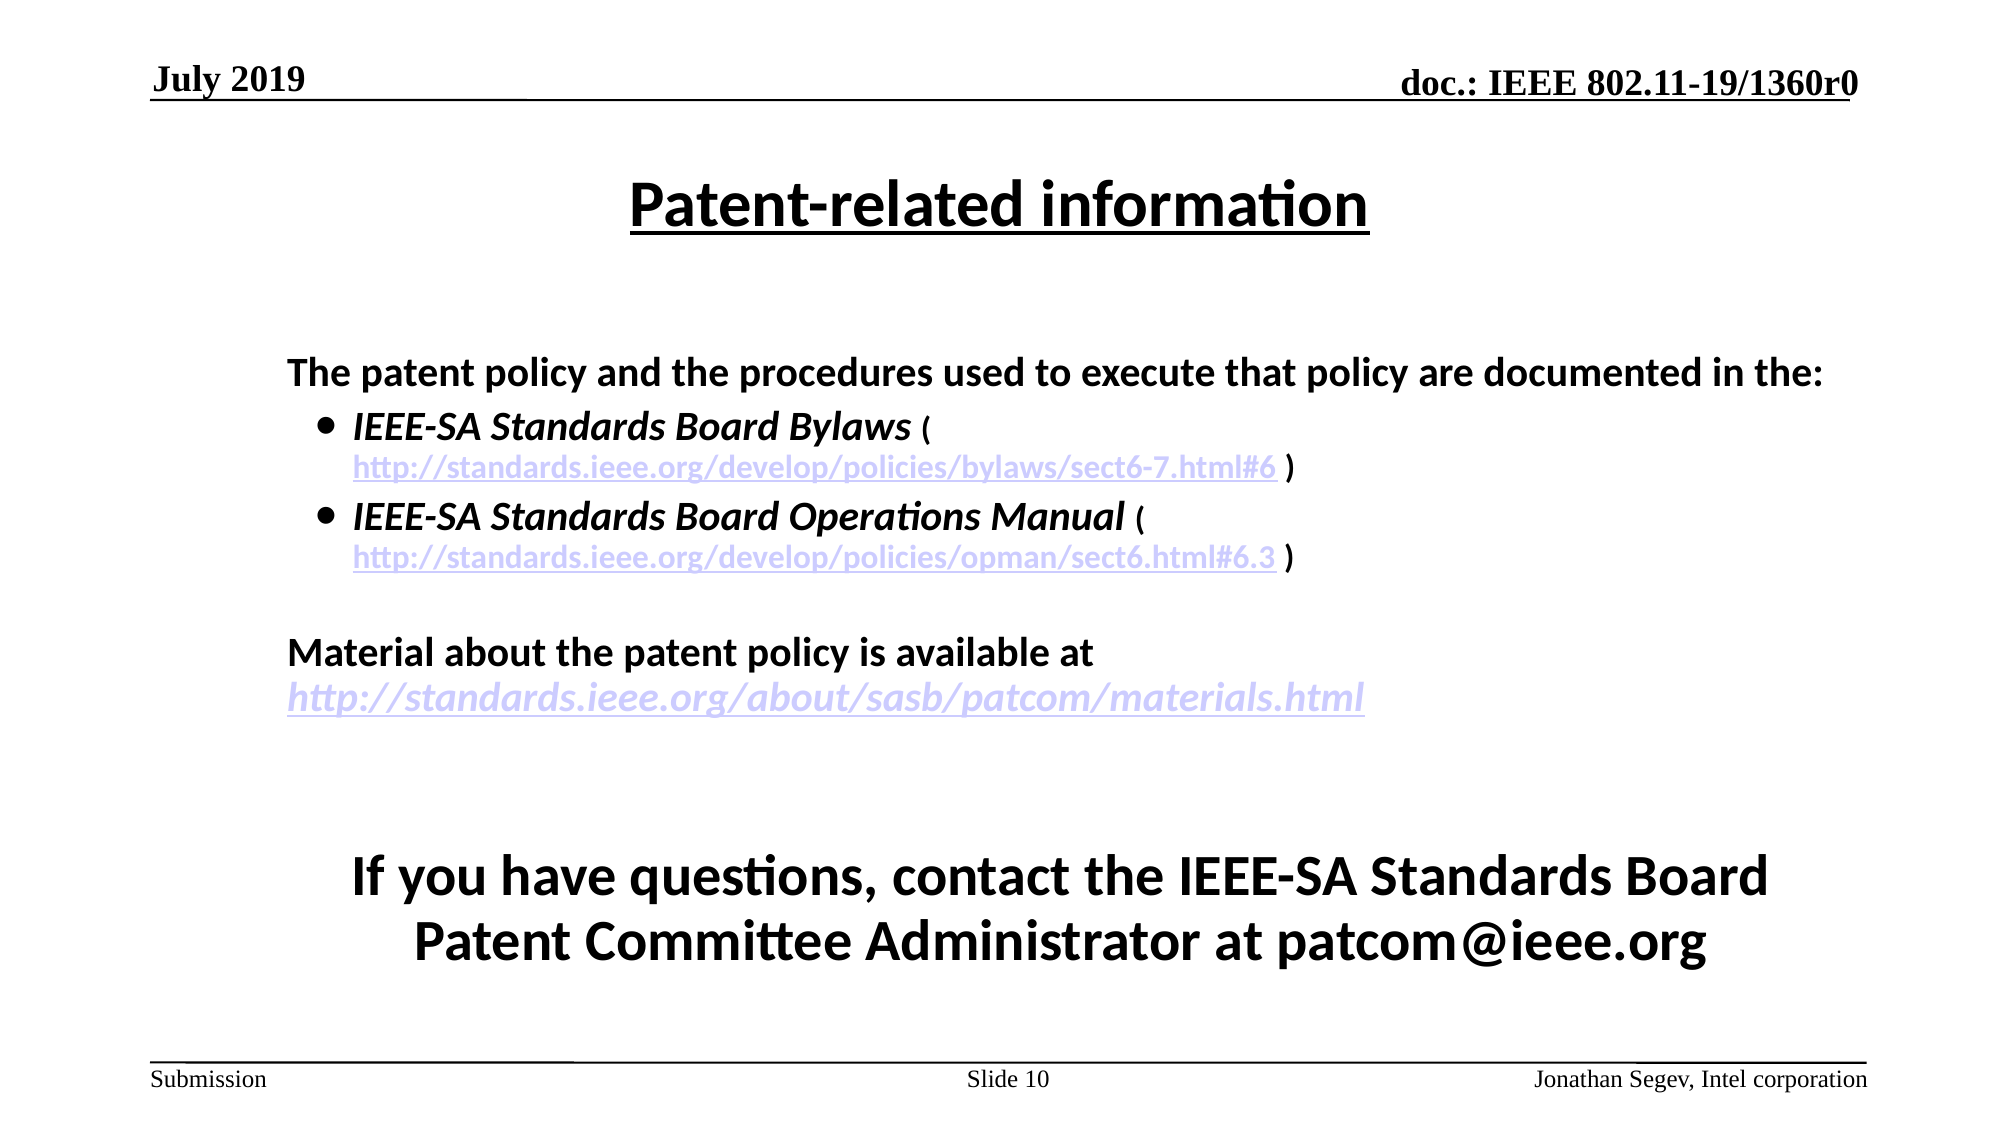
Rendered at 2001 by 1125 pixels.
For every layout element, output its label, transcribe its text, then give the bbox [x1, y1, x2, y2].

title Patent-related information [149, 112, 1850, 288]
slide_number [152, 54, 563, 100]
slide_number Slide 10 [950, 1061, 1067, 1123]
list The patent policy and the procedures used to execute that policy are documented in the: IEEE-SA Standards Board Bylaws (http://standards.ieee.org/develop/policies/bylaws/sect6-7.html#6 ) IEEE-SA Standards Board Operations Manual (http://standards.ieee.org/develop/policies/opman/sect6.html#6.3 ) Material about the patent policy is available at http://standards.ieee.org/about/sasb/patcom/materials.html If you have questions, contact the IEEE-SA Standards Board Patent Committee Administrator at patcom@ieee.org [149, 324, 1850, 1000]
footer Jonathan Segev, Intel corporation [1171, 1061, 1869, 1093]
